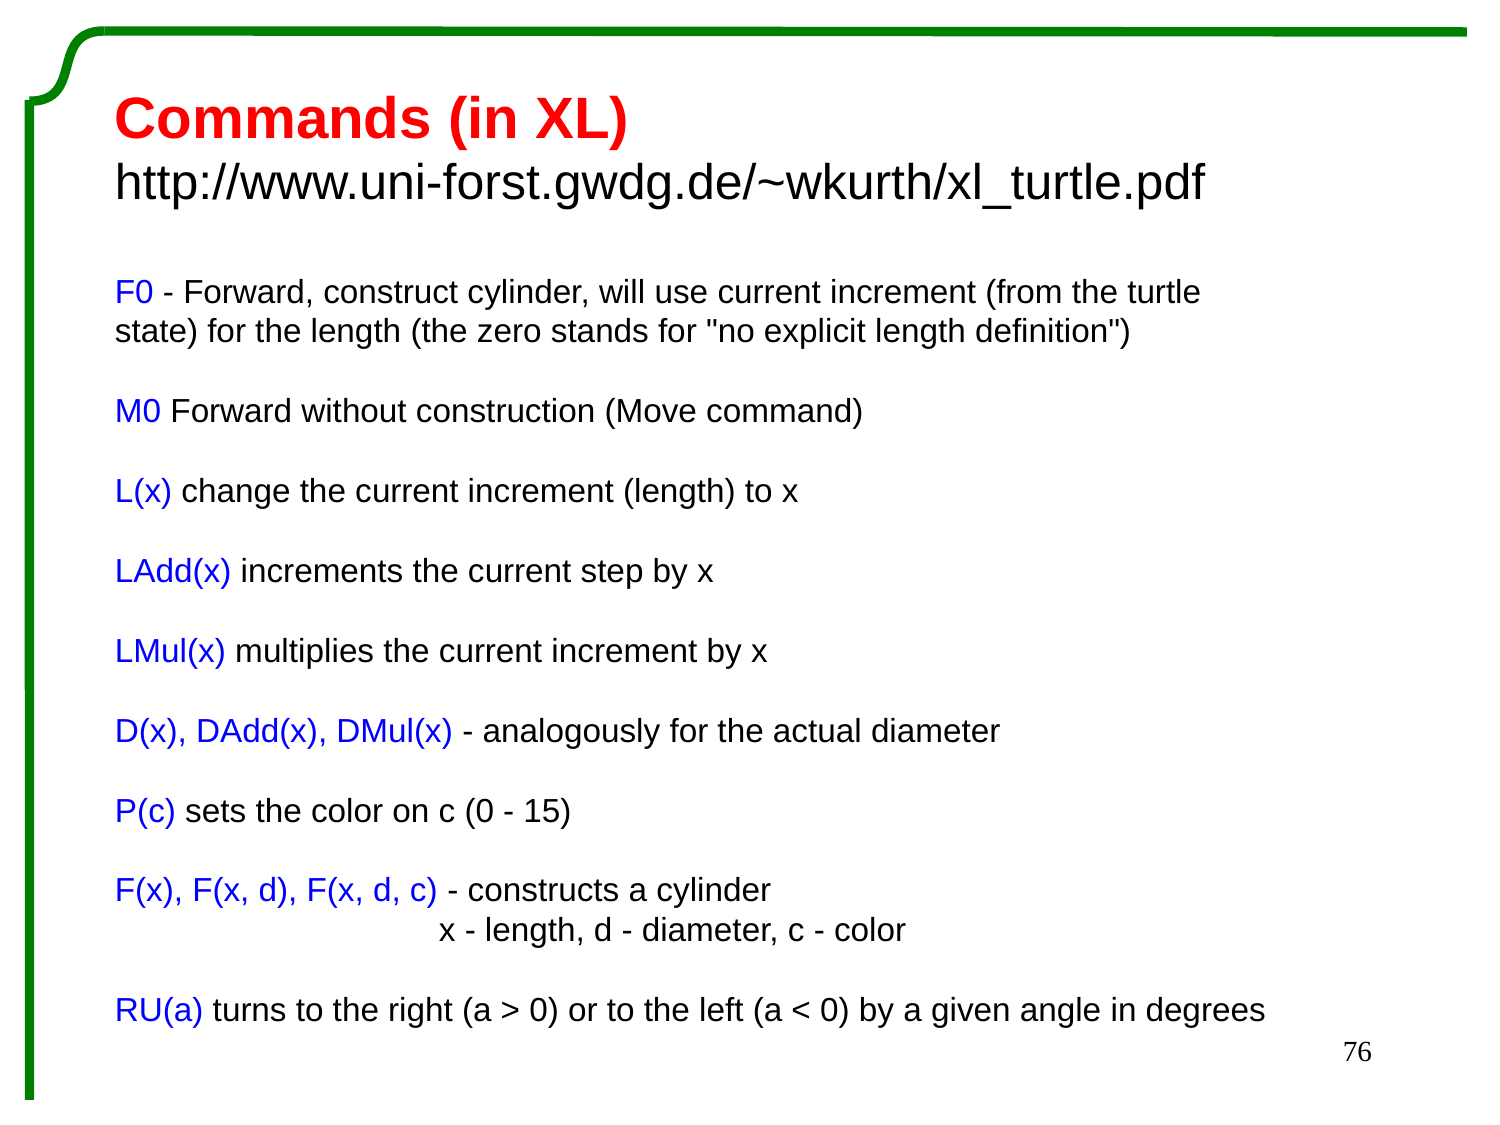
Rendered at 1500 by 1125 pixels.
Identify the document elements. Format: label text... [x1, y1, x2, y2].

text_box Commands (in XL) http://www.uni-forst.gwdg.de/~wkurth/xl_turtle.pdf F0 - Forward, construct cylinder, will use current increment (from the turtle state) for the length (the zero stands for "no explicit length definition") M0 Forward without construction (Move command) L(x) change the current increment (length) to x LAdd(x) increments the current step by x LMul(x) multiplies the current increment by x D(x), DAdd(x), DMul(x) - analogously for the actual diameter P(c) sets the color on c (0 - 15) F(x), F(x, d), F(x, d, c) - constructs a cylinder x - length, d - diameter, c - color RU(a) turns to the right (a > 0) or to the left (a < 0) by a given angle in degrees [100, 72, 1306, 1036]
slide_number 76 [1074, 1025, 1388, 1100]
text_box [31, 28, 103, 104]
